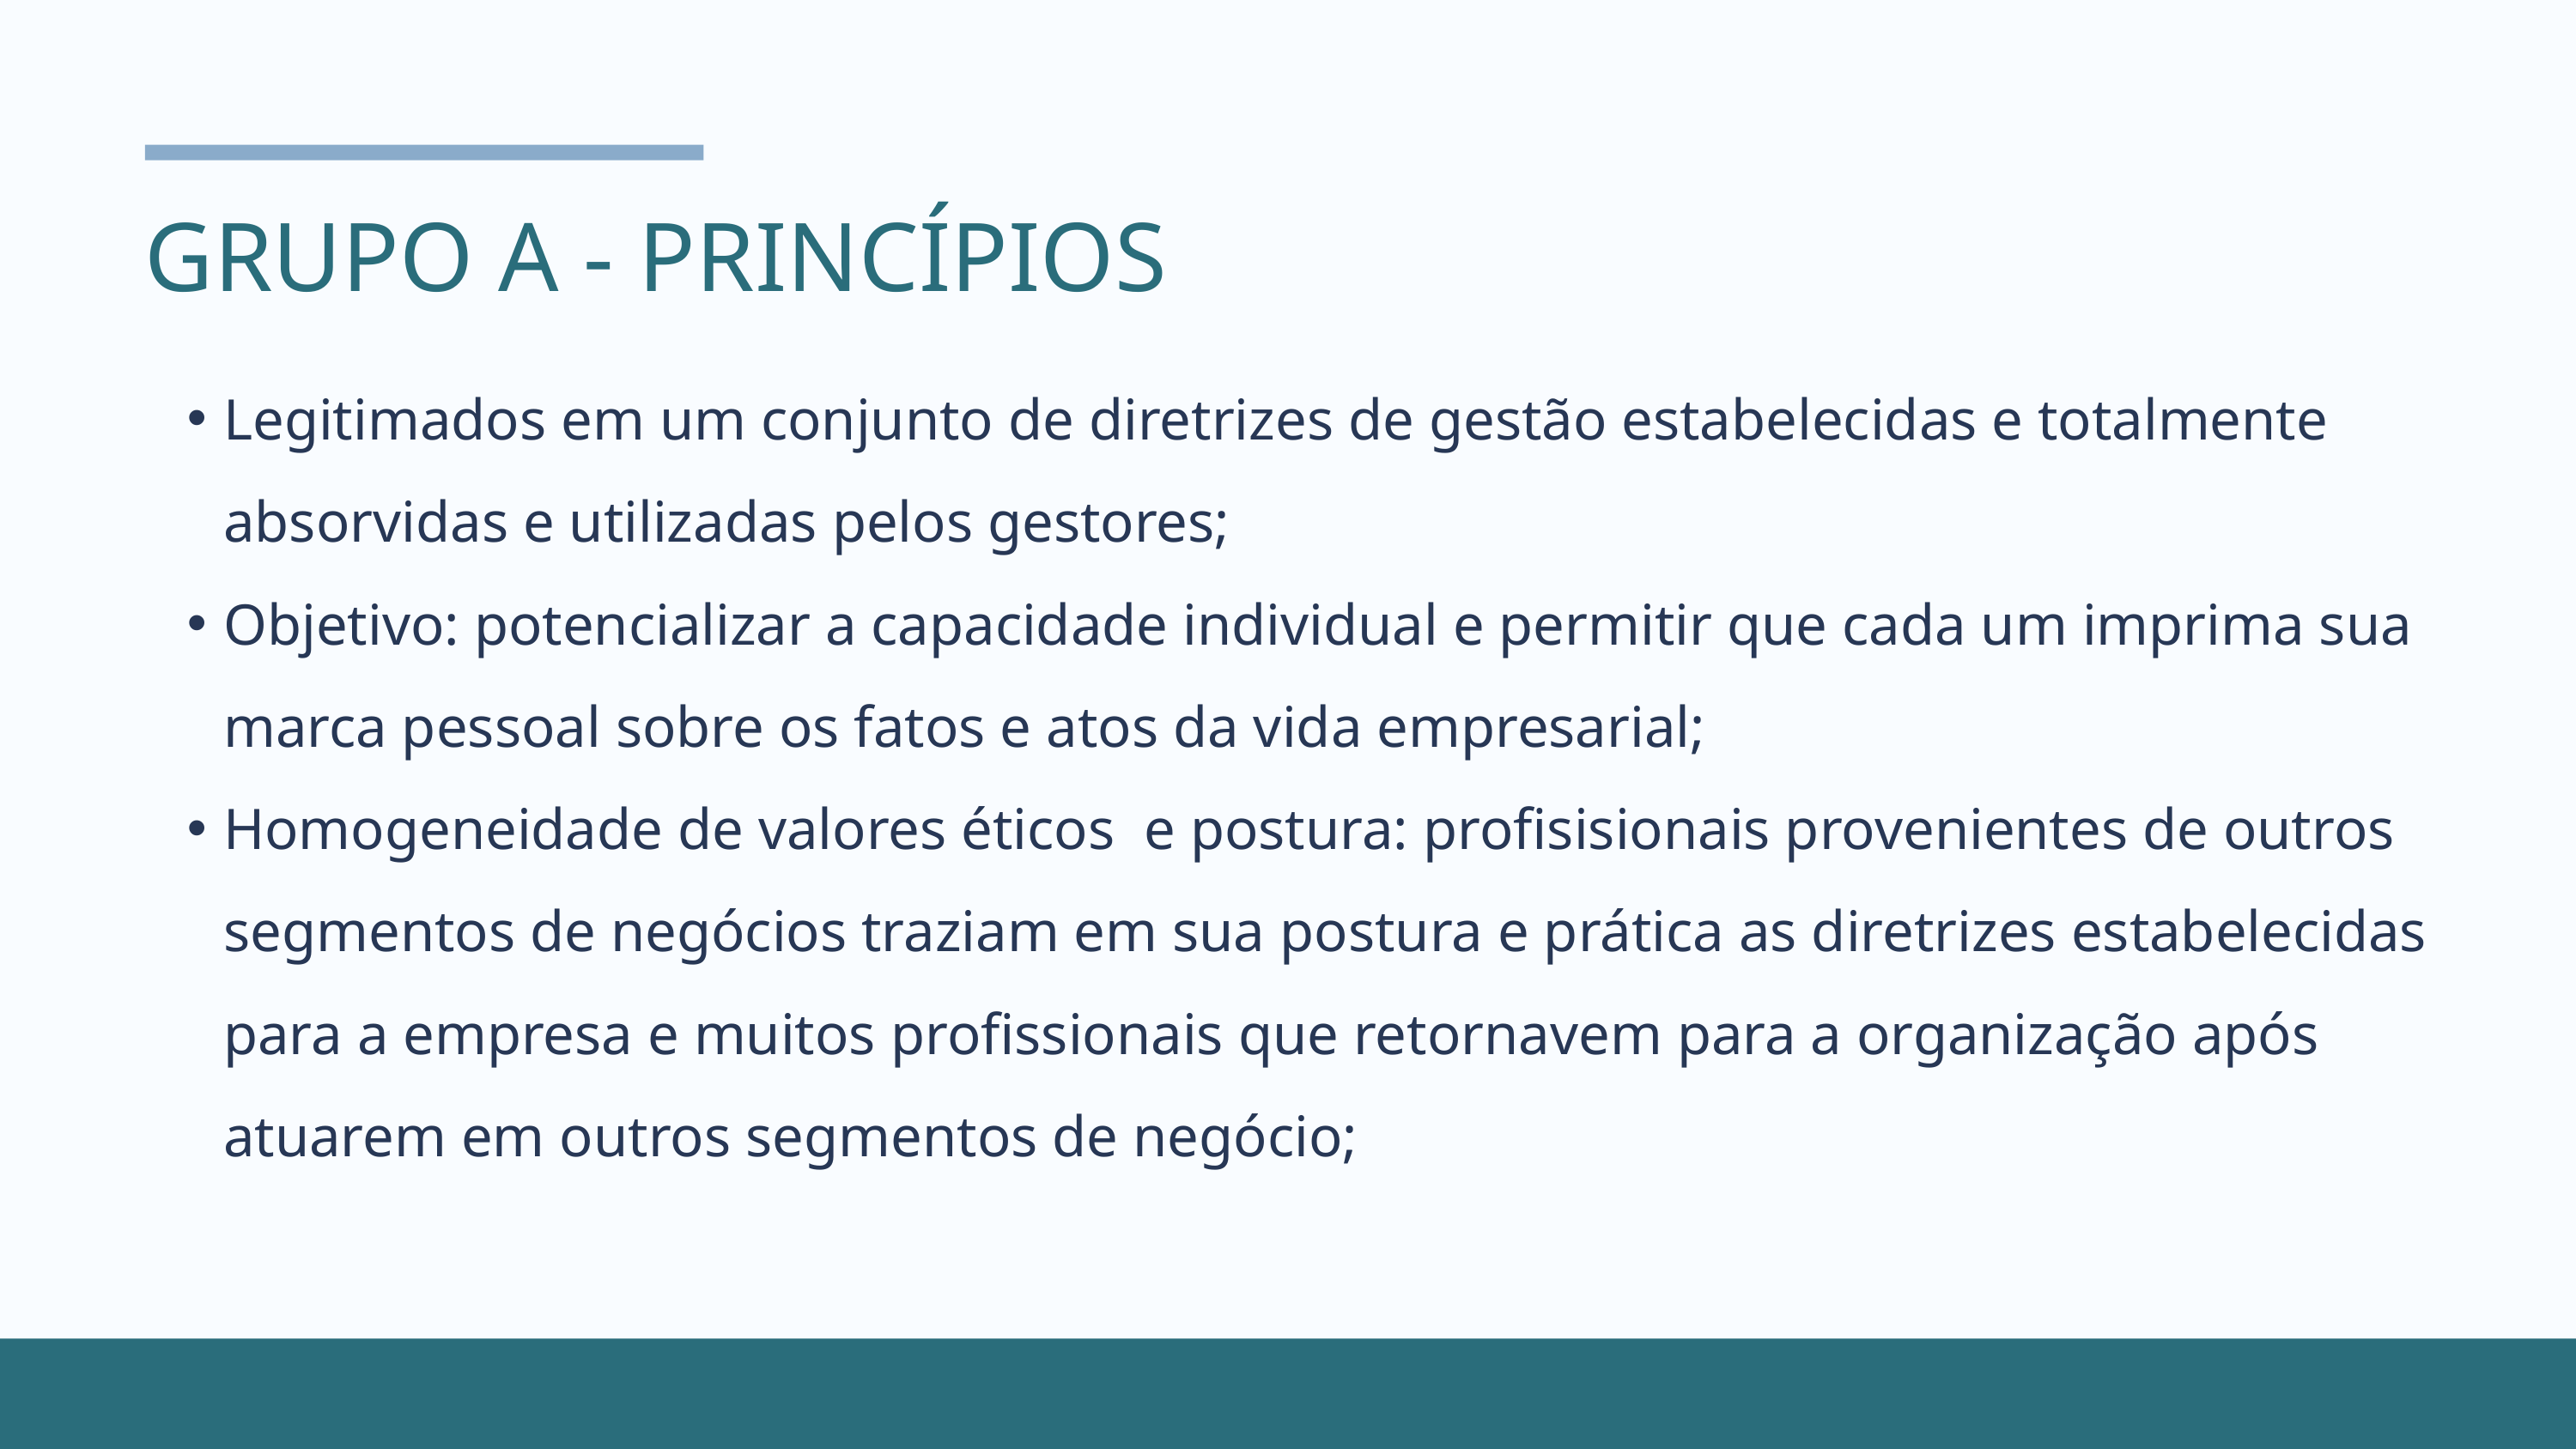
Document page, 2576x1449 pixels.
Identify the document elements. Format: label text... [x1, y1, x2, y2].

text_box Legitimados em um conjunto de diretrizes de gestão estabelecidas e totalmente absorvidas e utilizadas pelos gestores; Objetivo: potencializar a capacidade individual e permitir que cada um imprima sua marca pessoal sobre os fatos e atos da vida empresarial; Homogeneidade de valores éticos e postura: profisisionais provenientes de outros segmentos de negócios traziam em sua postura e prática as diretrizes estabelecidas para a empresa e muitos profissionais que retornavem para a organização após atuarem em outros segmentos de negócio; [150, 349, 2432, 1168]
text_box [144, 144, 1244, 310]
text_box [0, 1338, 2576, 1449]
